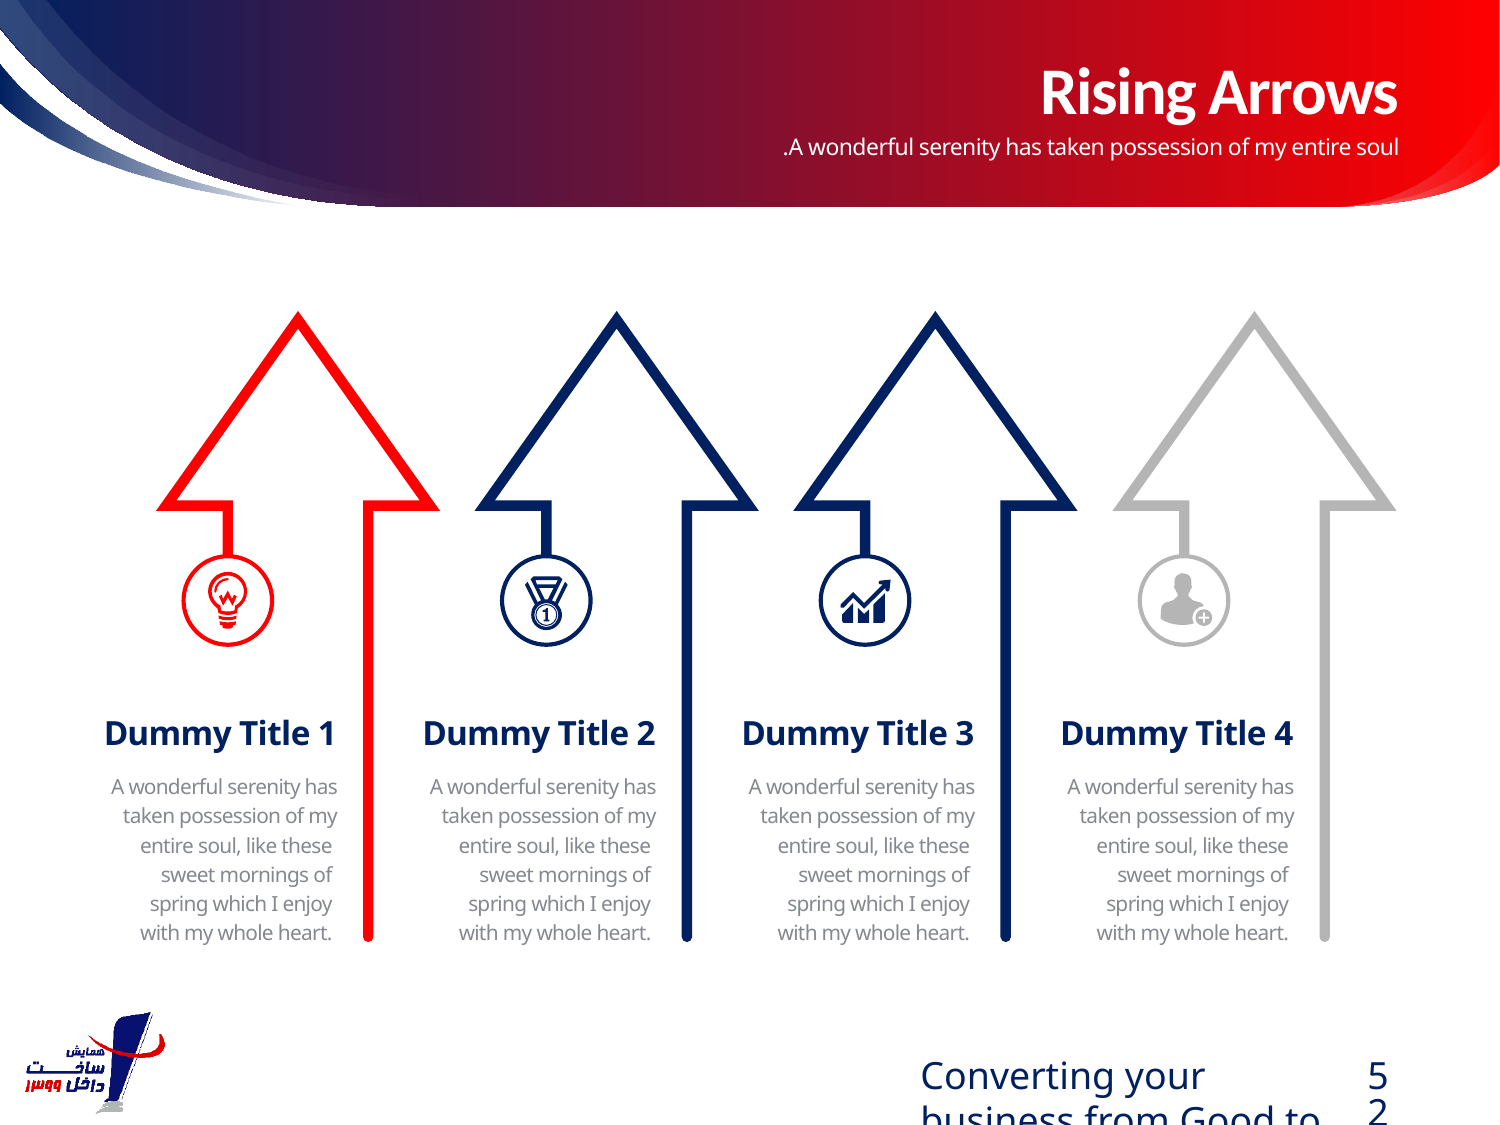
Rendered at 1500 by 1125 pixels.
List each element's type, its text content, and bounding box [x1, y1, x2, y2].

slide_number 52 [1352, 1044, 1424, 1125]
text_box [818, 554, 912, 647]
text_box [1137, 554, 1231, 647]
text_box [100, 712, 338, 947]
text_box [181, 554, 275, 647]
list A wonderful serenity has taken possession of my entire soul. [100, 132, 1400, 192]
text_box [499, 554, 593, 647]
text_box [1112, 310, 1397, 943]
footer Converting your business from Good to Great. [905, 1044, 1352, 1125]
text_box [155, 310, 441, 943]
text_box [418, 712, 656, 947]
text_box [737, 712, 975, 947]
text_box [793, 310, 1078, 943]
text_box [1056, 712, 1294, 947]
text_box [474, 310, 759, 943]
title Rising Arrows [100, 35, 1400, 132]
picture [25, 1012, 175, 1114]
